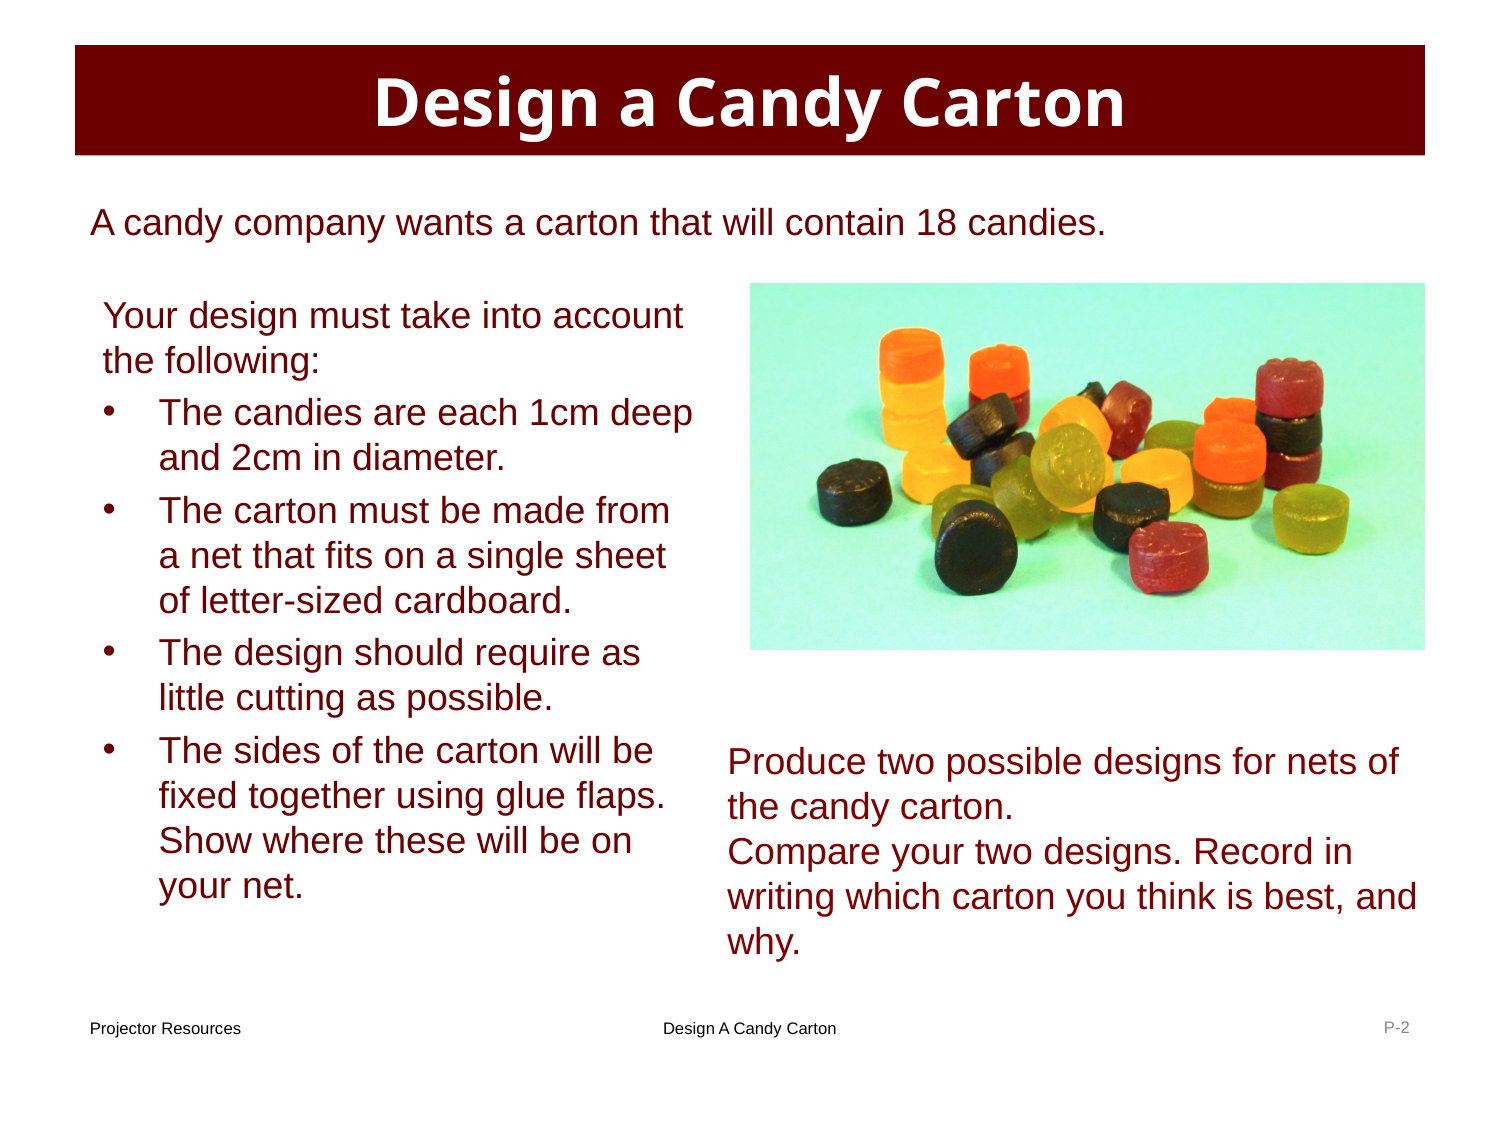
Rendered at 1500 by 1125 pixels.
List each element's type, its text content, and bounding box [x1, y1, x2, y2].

picture [749, 283, 1426, 650]
slide_number P-1 [1173, 1009, 1425, 1045]
title Design a Candy Carton [74, 44, 1426, 156]
text_box Your design must take into account the following: The candies are each 1cm deep and 2cm in diameter. The carton must be made from a net that fits on a single sheet of letter-sized cardboard. The design should require as little cutting as possible. The sides of the carton will be fixed together using glue flaps. Show where these will be on your net. [87, 283, 713, 464]
text_box Produce two possible designs for nets of the candy carton. Compare your two designs. Record in writing which carton you think is best, and why. [712, 729, 1434, 969]
list A candy company wants a carton that will contain 18 candies. [74, 190, 1426, 284]
